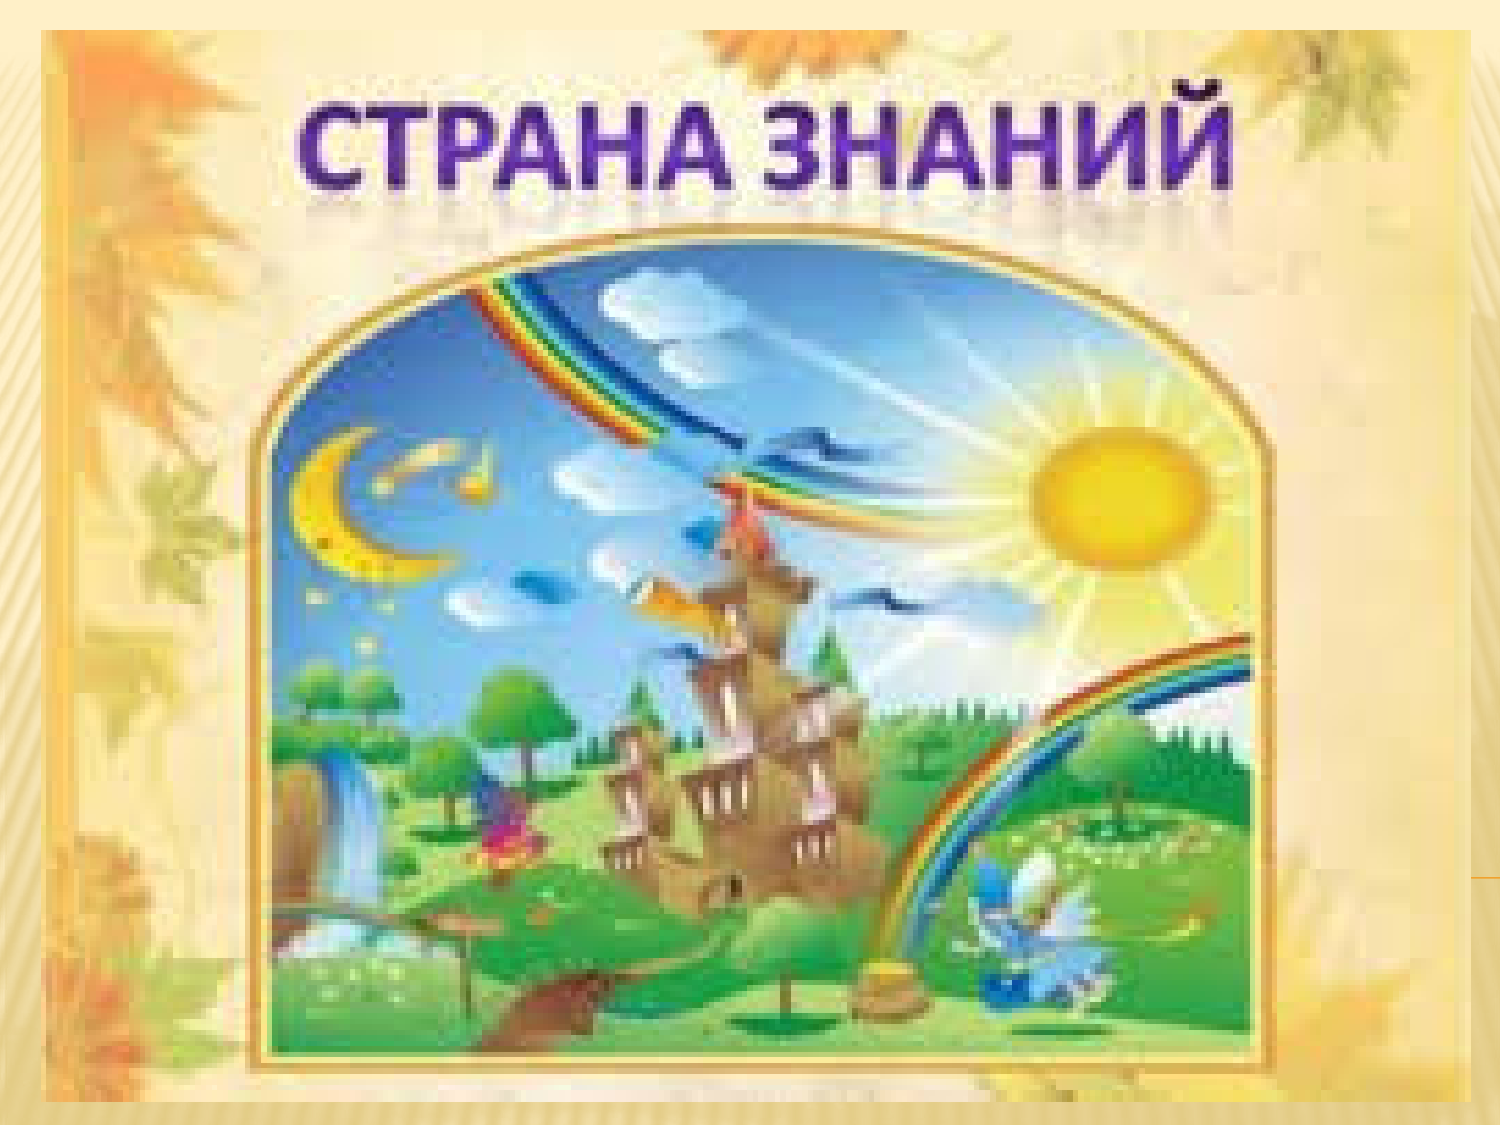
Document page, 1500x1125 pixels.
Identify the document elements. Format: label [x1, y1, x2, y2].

list [40, 30, 1471, 1102]
